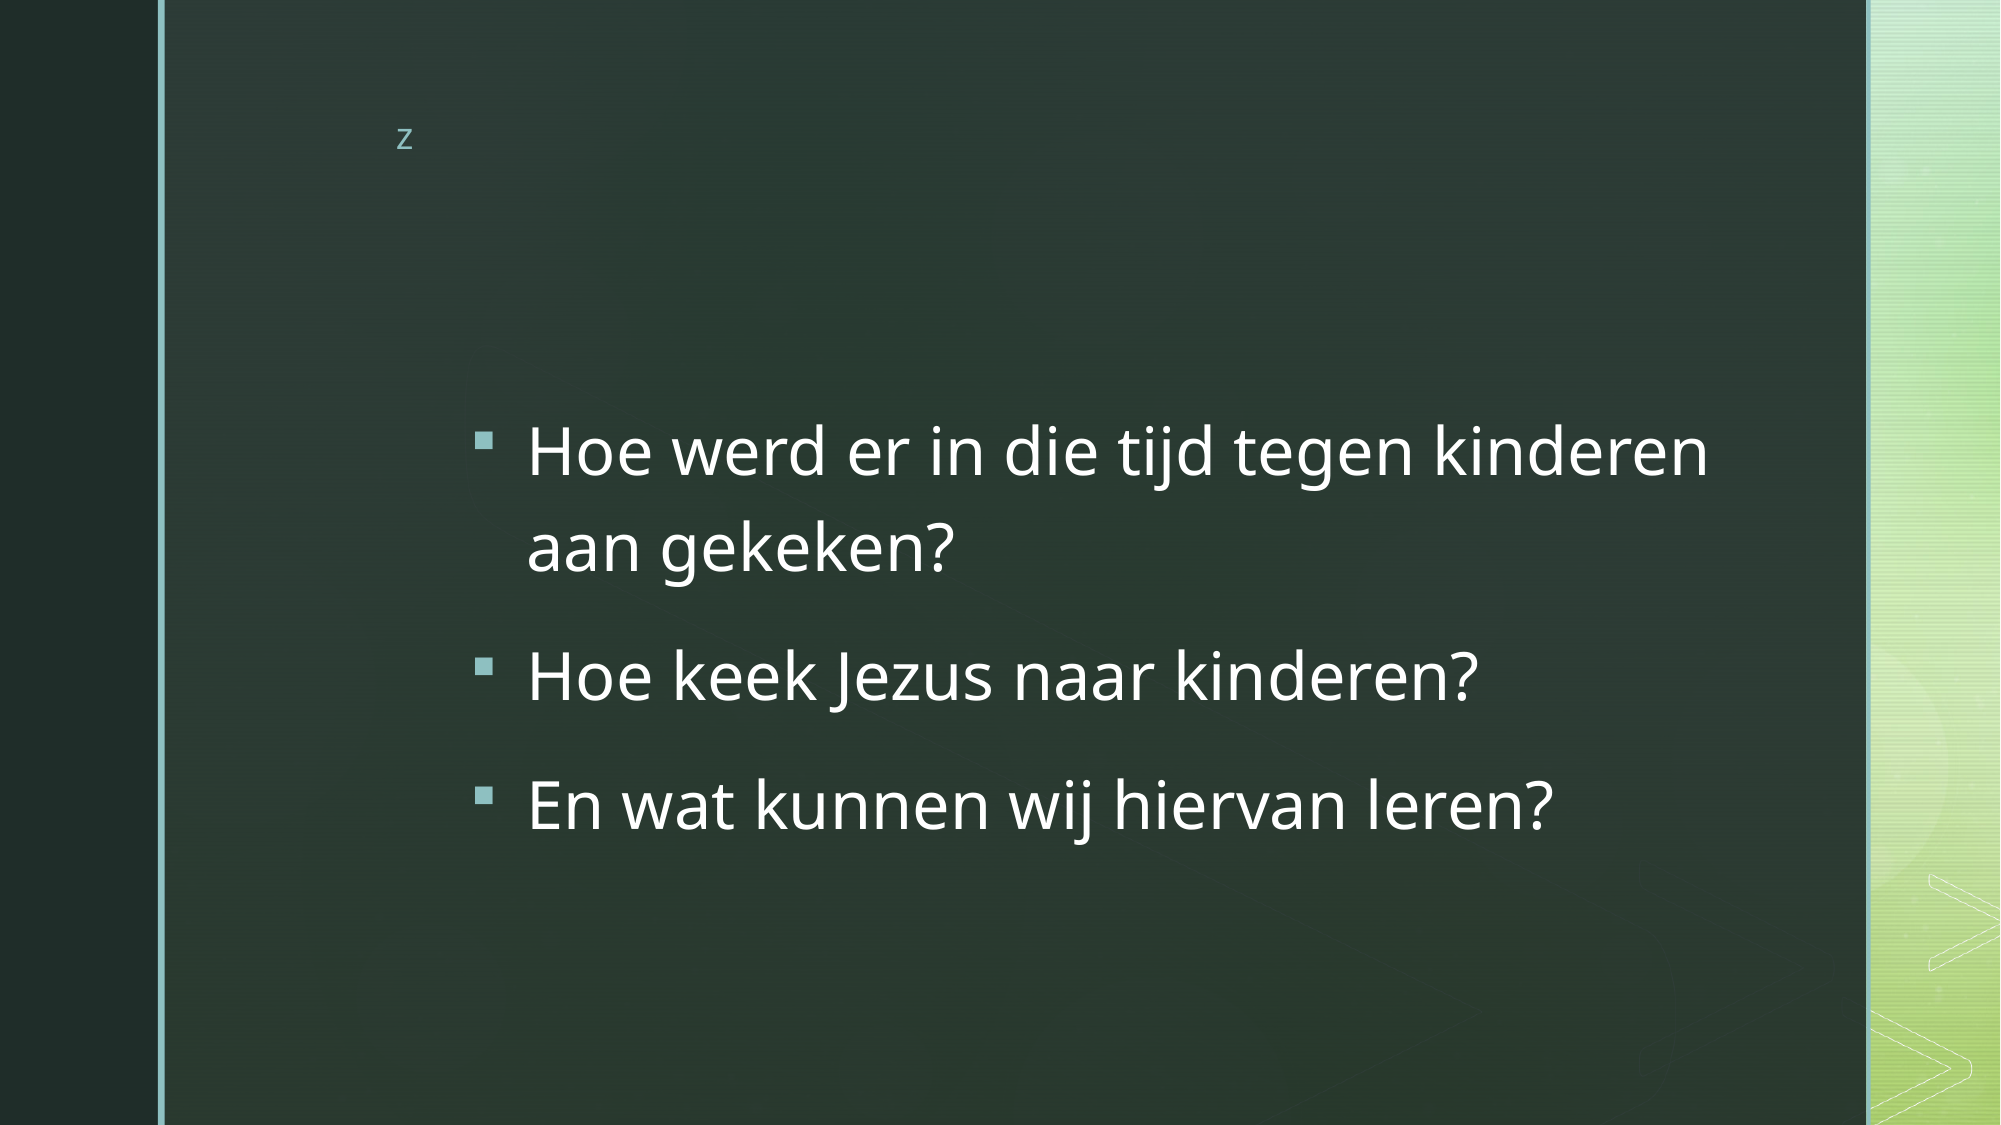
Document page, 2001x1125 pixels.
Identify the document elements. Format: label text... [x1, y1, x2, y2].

list Hoe werd er in die tijd tegen kinderen aan gekeken? Hoe keek Jezus naar kinderen? En wat kunnen wij hiervan leren? [454, 336, 1734, 993]
picture [1871, 0, 2001, 1125]
